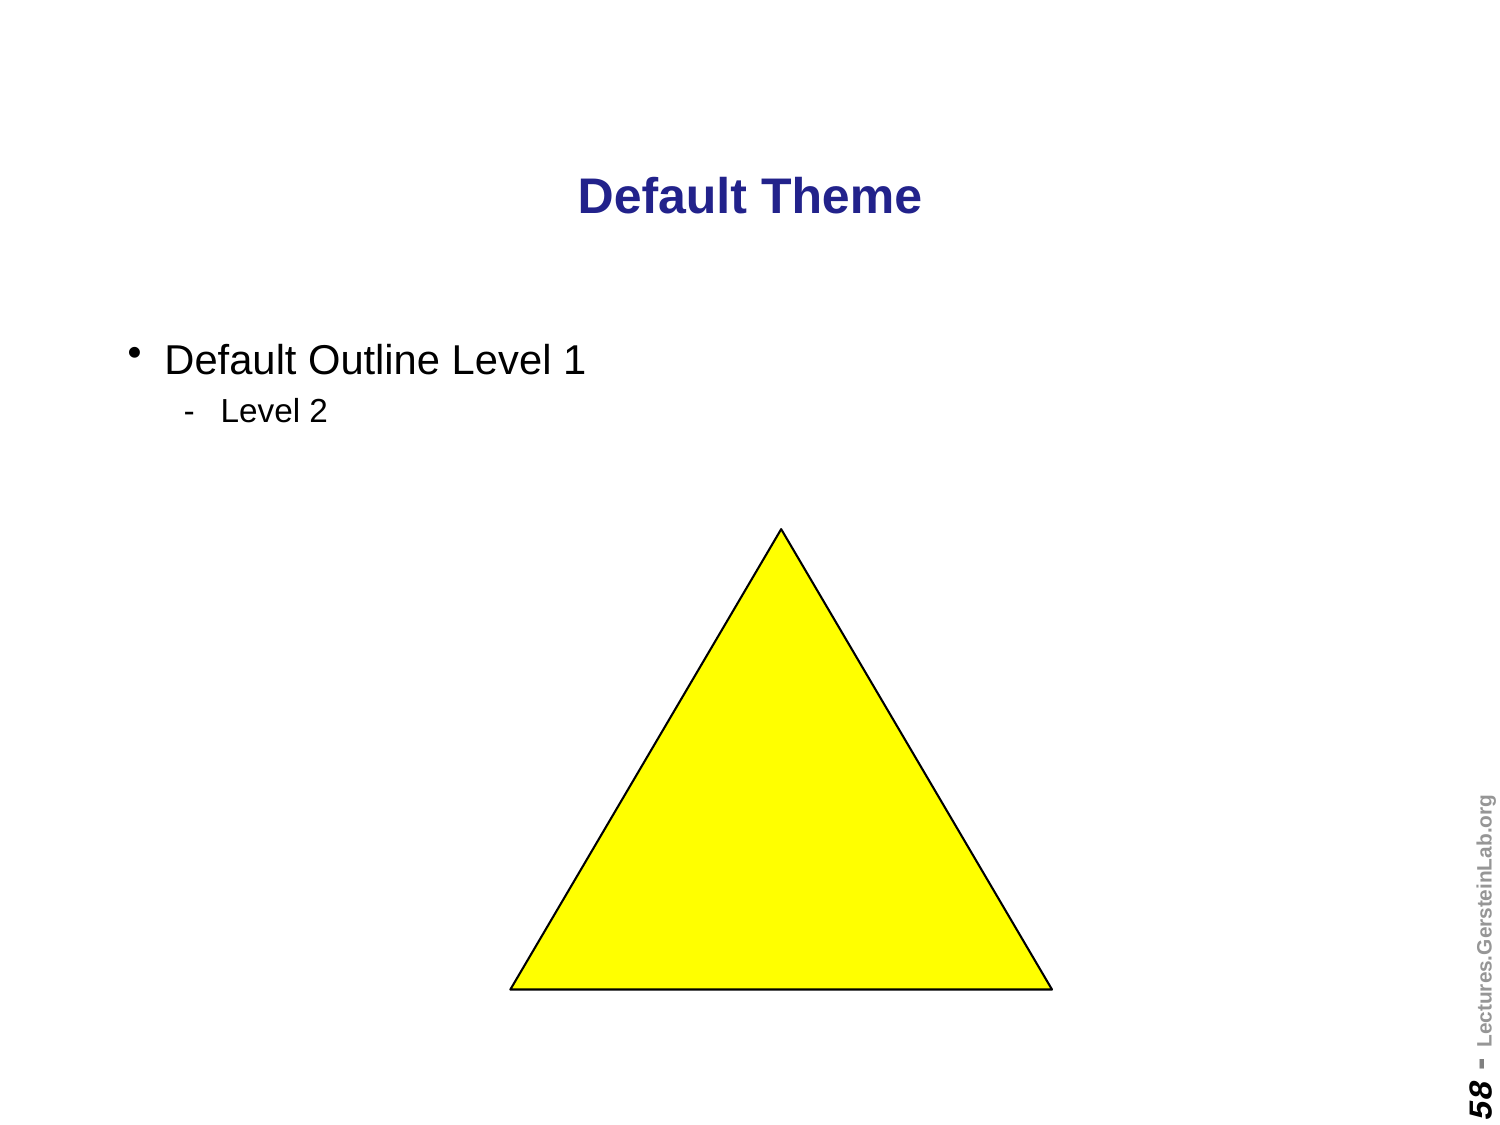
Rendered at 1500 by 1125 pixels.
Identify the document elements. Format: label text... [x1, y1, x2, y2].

list Default Outline Level 1 Level 2 [112, 324, 1388, 1086]
text_box [249, 312, 1325, 389]
title Default Theme [112, 99, 1388, 288]
text_box [510, 529, 1053, 990]
